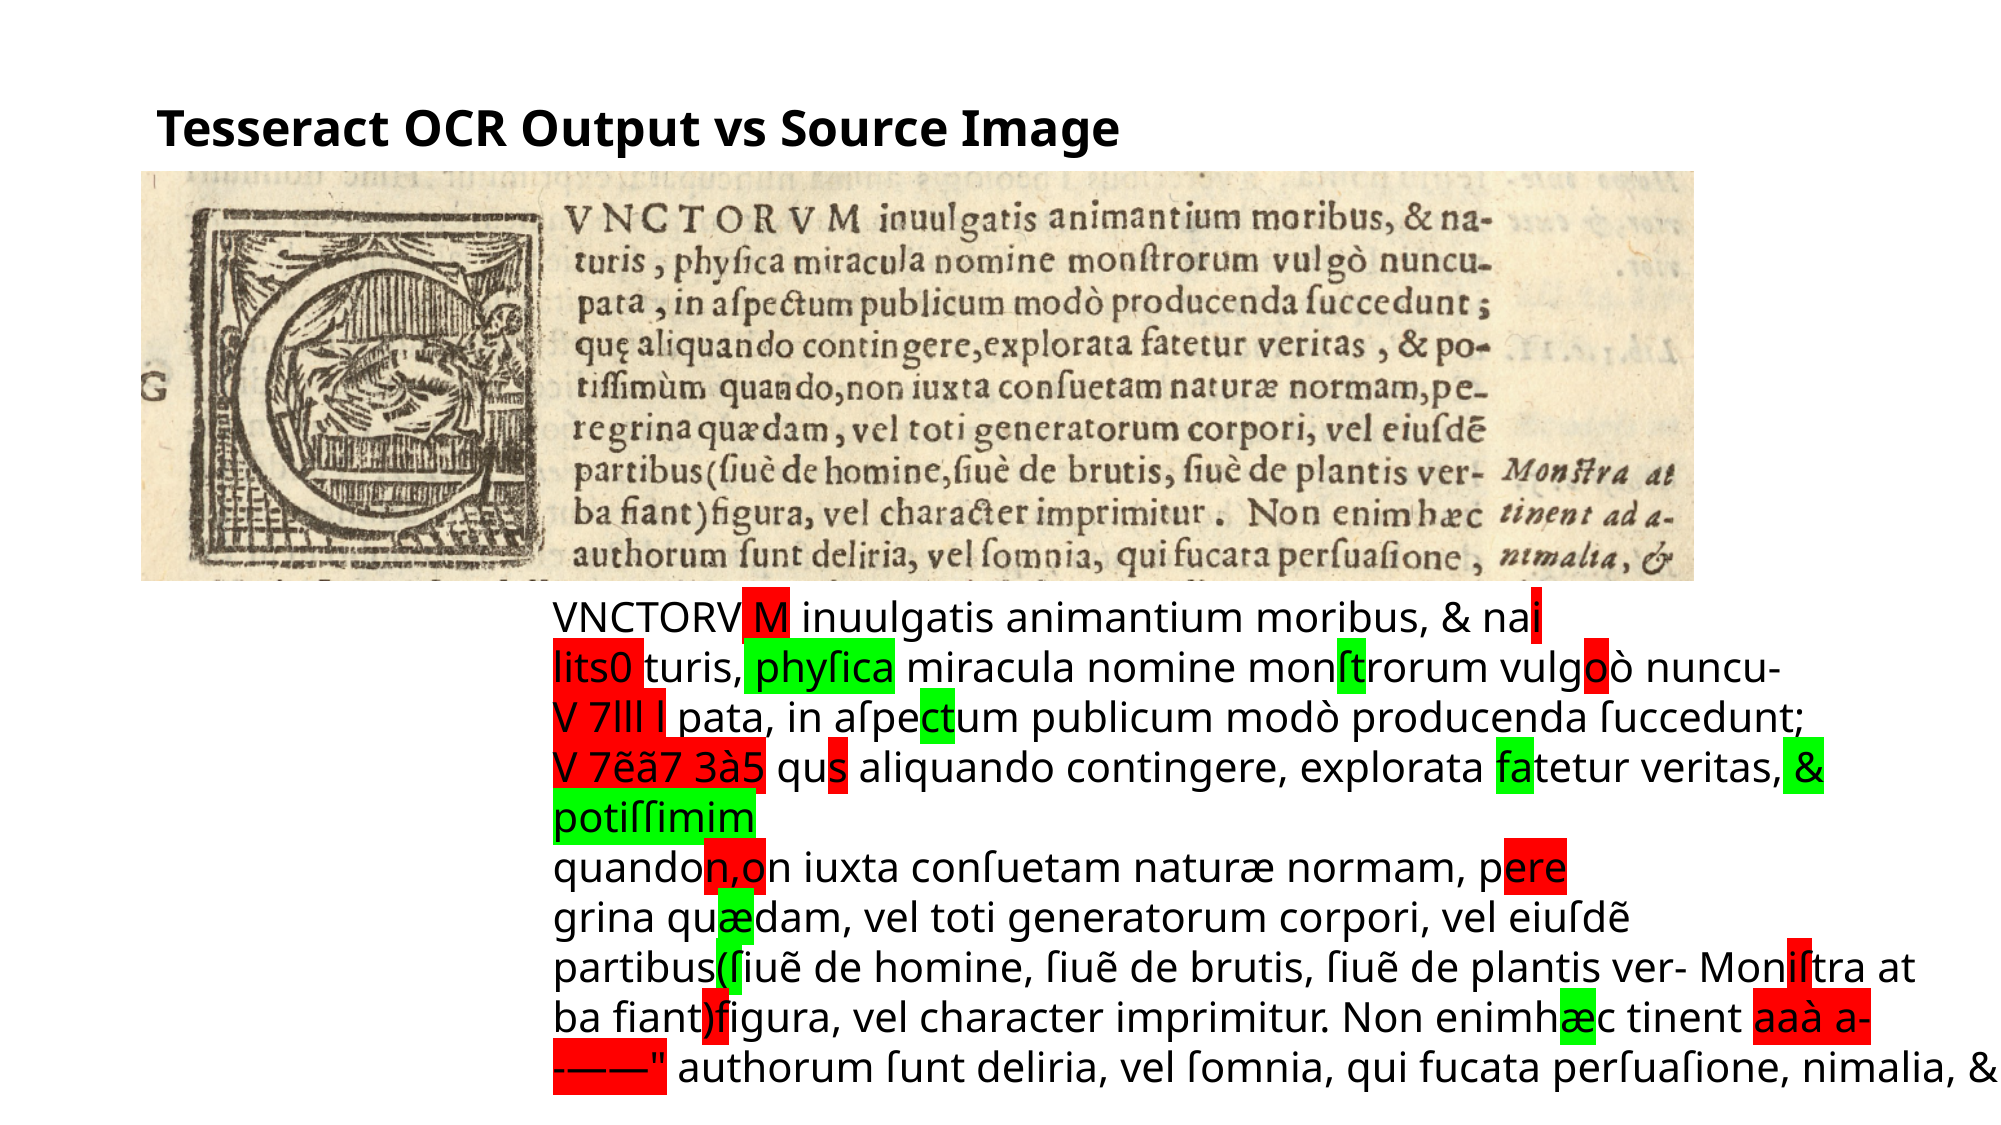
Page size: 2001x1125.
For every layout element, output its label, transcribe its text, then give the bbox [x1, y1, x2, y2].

text_box VNCTORV M inuulgatis animantium moribus, & nai lits0 turis, phyſica miracula nomine monſtrorum vulgoò nuncu- V 7lll l pata, in aſpectum publicum modò producenda ſuccedunt; V 7ẽã7 3à5 qus aliquando contingere, explorata fatetur veritas, & potiſſimim quandon,on iuxta conſuetam naturæ normam, pere grina quædam, vel toti generatorum corpori, vel eiuſdẽ partibus(ſiuẽ de homine, ſiuẽ de brutis, ſiuẽ de plantis ver- Moniſtra at ba fiant)figura, vel character imprimitur. Non enimhæc tinent aaà a- -——" authorum ſunt deliria, vel ſomnia, qui fucata perſuaſione, nimalia, & [537, 582, 2000, 1099]
title Tesseract OCR Output vs Source Image [141, 88, 1728, 292]
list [140, 170, 1695, 581]
